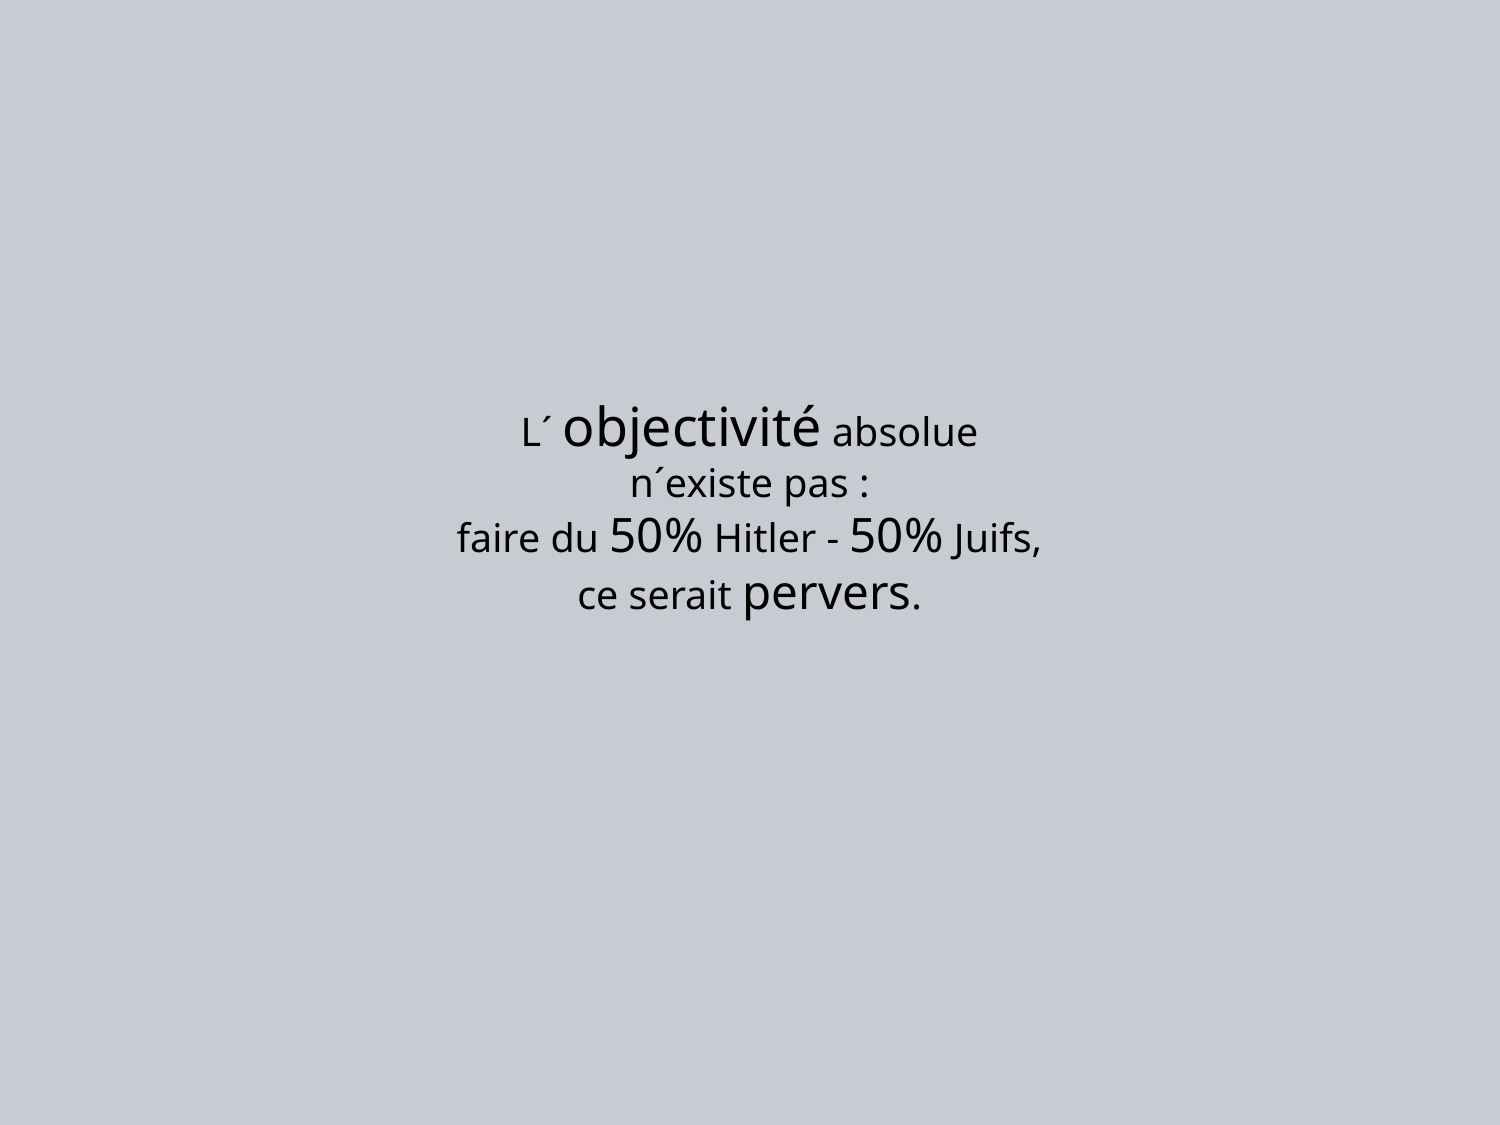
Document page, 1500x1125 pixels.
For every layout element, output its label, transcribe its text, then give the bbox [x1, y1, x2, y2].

title L´ objectivité absolue n´existe pas : faire du 50% Hitler - 50% Juifs, ce serait pervers. [112, 385, 1388, 627]
